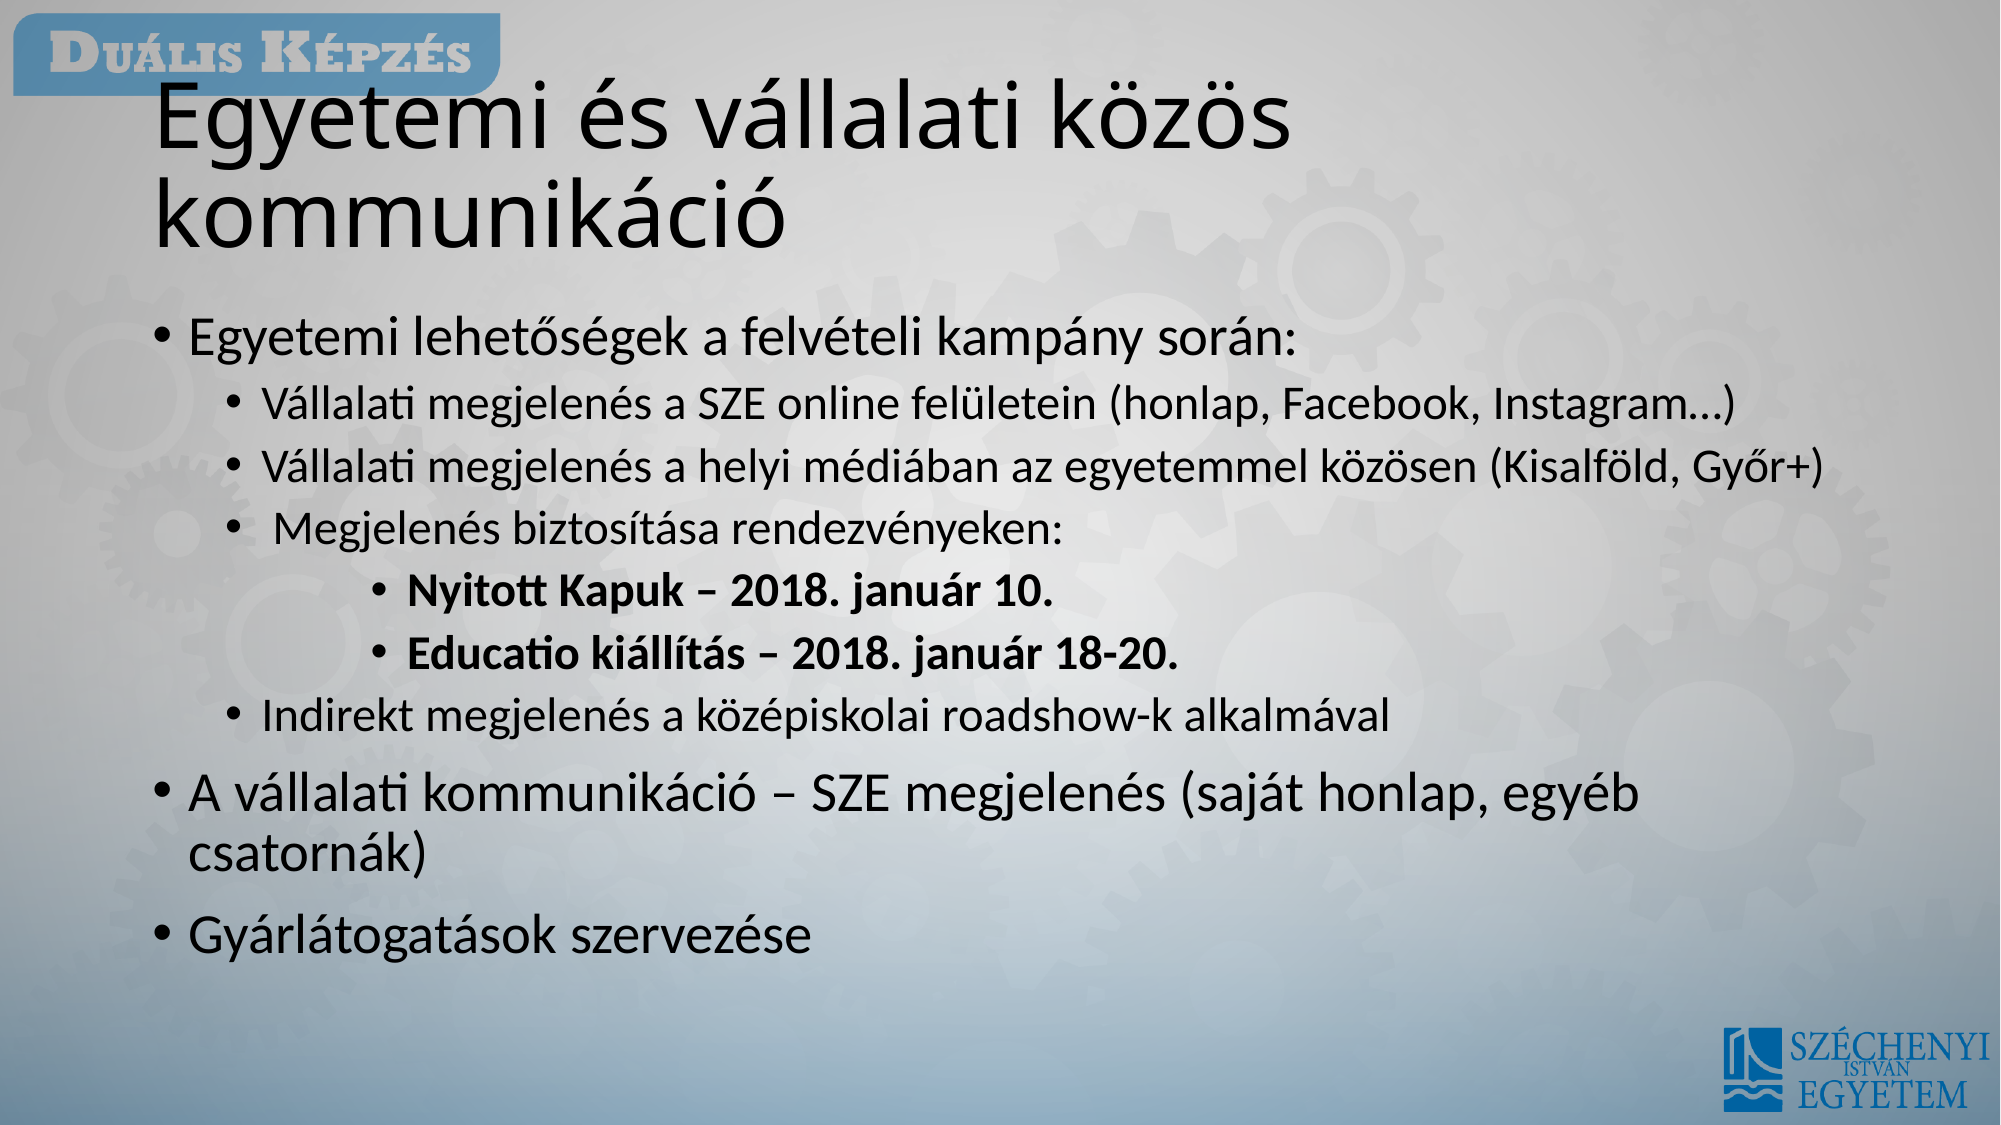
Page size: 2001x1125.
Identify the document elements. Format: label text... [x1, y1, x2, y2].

title Egyetemi és vállalati közös kommunikáció [137, 59, 1863, 278]
list Egyetemi lehetőségek a felvételi kampány során: Vállalati megjelenés a SZE online felületein (honlap, Facebook, Instagram…) Vállalati megjelenés a helyi médiában az egyetemmel közösen (Kisalföld, Győr+) Megjelenés biztosítása rendezvényeken: Nyitott Kapuk – 2018. január 10. Educatio kiállítás – 2018. január 18-20. Indirekt megjelenés a középiskolai roadshow-k alkalmával A vállalati kommunikáció – SZE megjelenés (saját honlap, egyéb csatornák) Gyárlátogatások szervezése [137, 299, 1863, 1014]
picture [0, 0, 2001, 1125]
